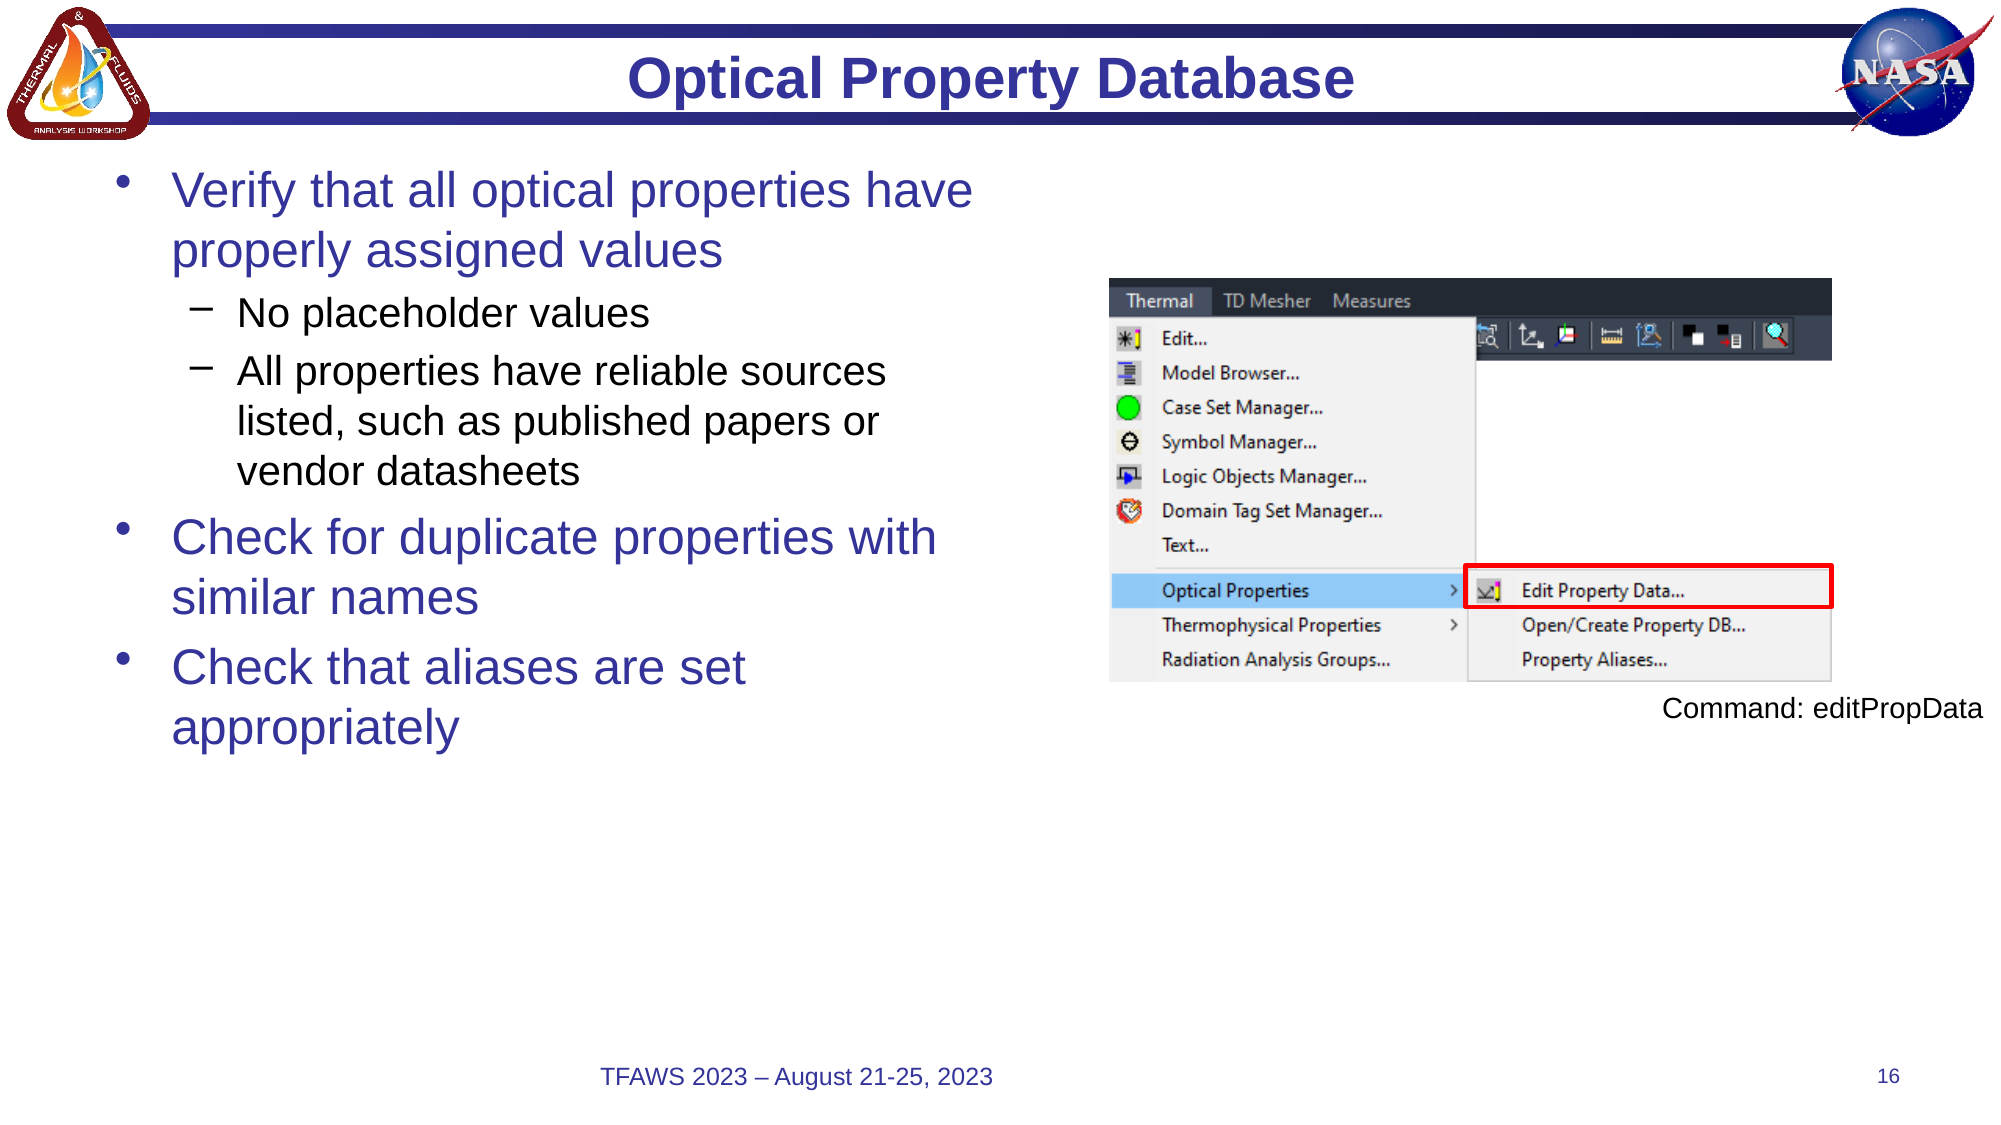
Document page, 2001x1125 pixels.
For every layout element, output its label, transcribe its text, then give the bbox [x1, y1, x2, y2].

picture [1824, 0, 2000, 149]
list Verify that all optical properties have properly assigned values No placeholder values All properties have reliable sources listed, such as published papers or vendor datasheets Check for duplicate properties with similar names Check that aliases are set appropriately [99, 149, 1001, 1038]
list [1109, 278, 1832, 683]
text_box Command: editPropData [1647, 681, 1999, 732]
title Optical Property Database [99, 30, 1901, 119]
slide_number 16 [1483, 1049, 1901, 1101]
footer TFAWS 2023 – August 21-25, 2023 [599, 1049, 1401, 1101]
picture [7, 7, 150, 141]
